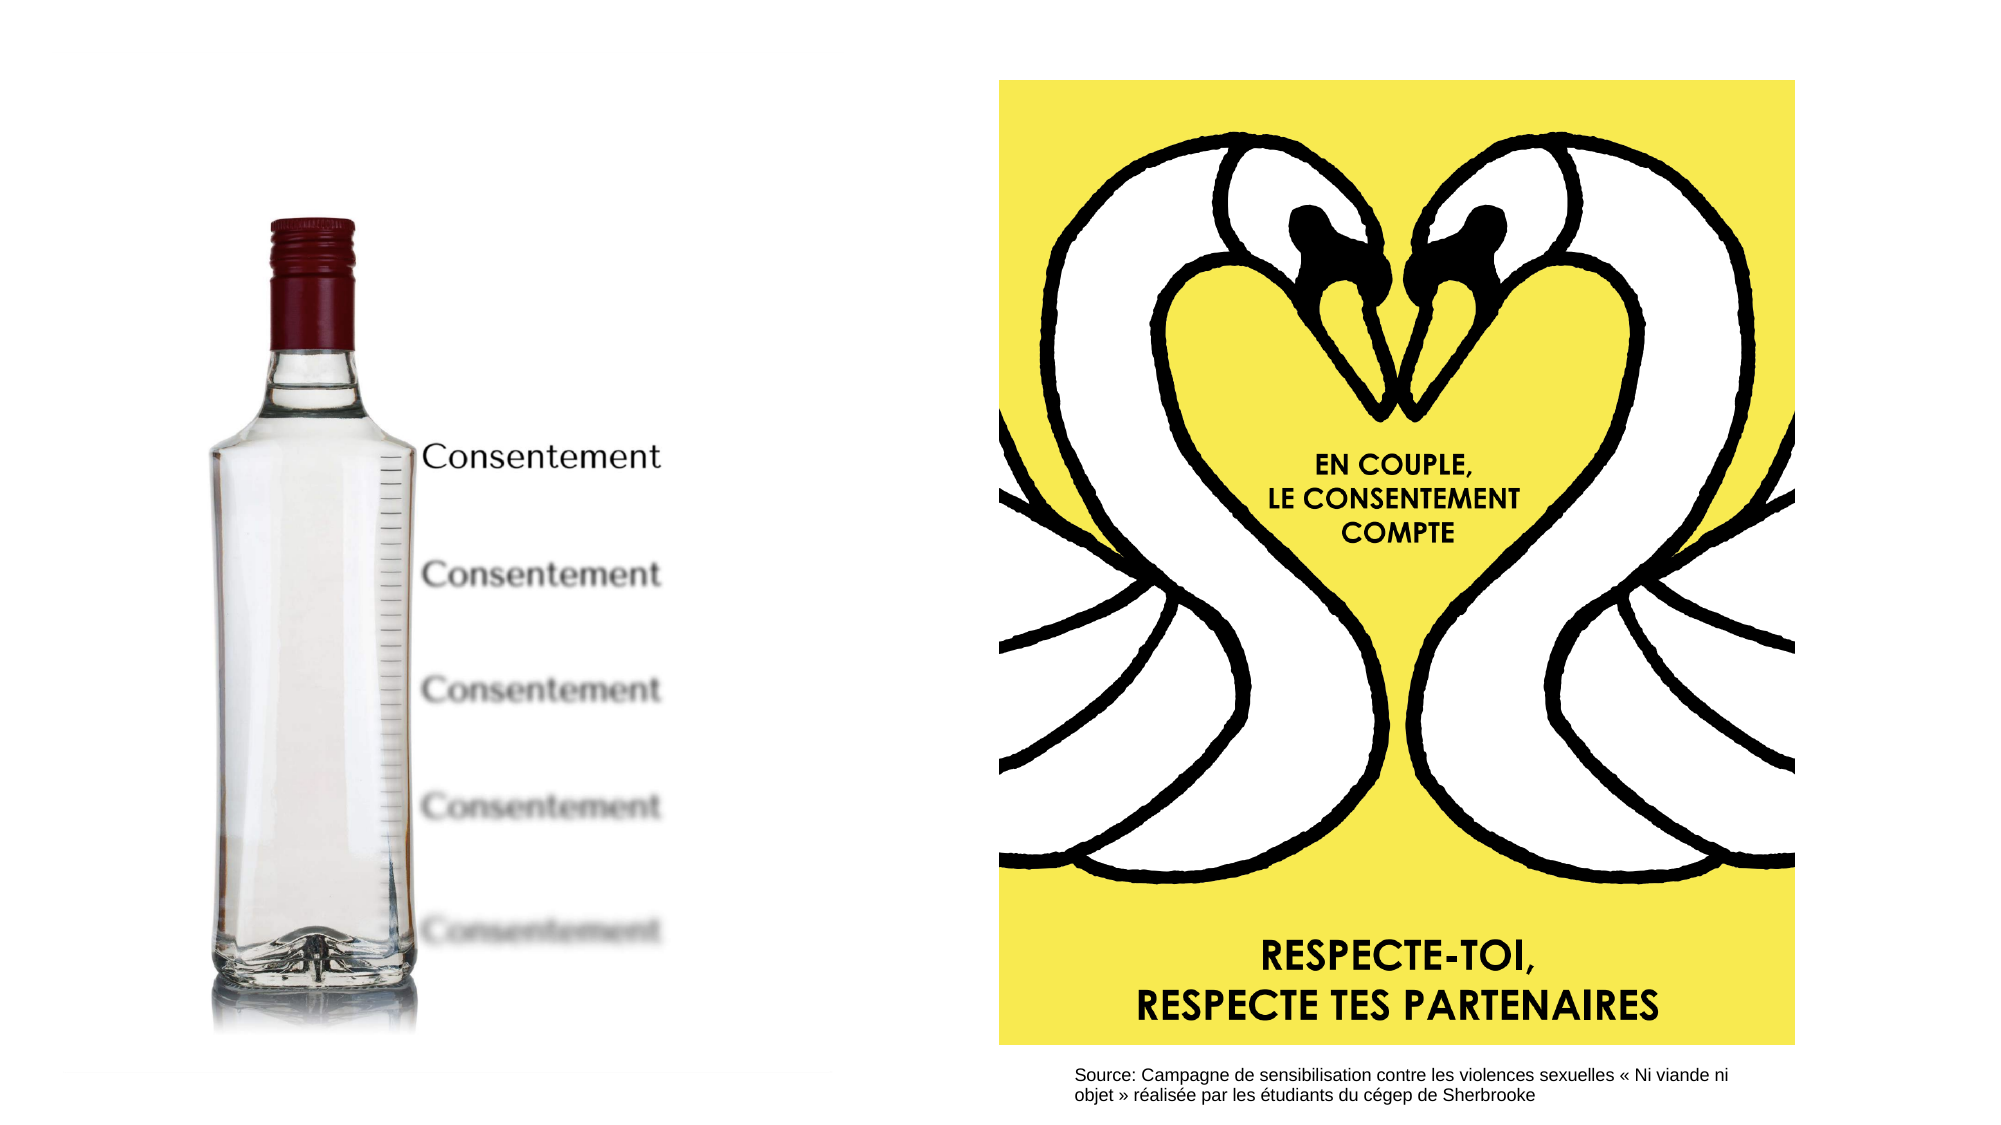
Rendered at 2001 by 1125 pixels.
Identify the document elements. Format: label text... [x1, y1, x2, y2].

picture [52, 52, 844, 1073]
text_box Source: Campagne de sensibilisation contre les violences sexuelles « Ni viande ni objet » réalisée par les étudiants du cégep de Sherbrooke [1059, 1057, 1745, 1125]
picture [999, 79, 1795, 1045]
